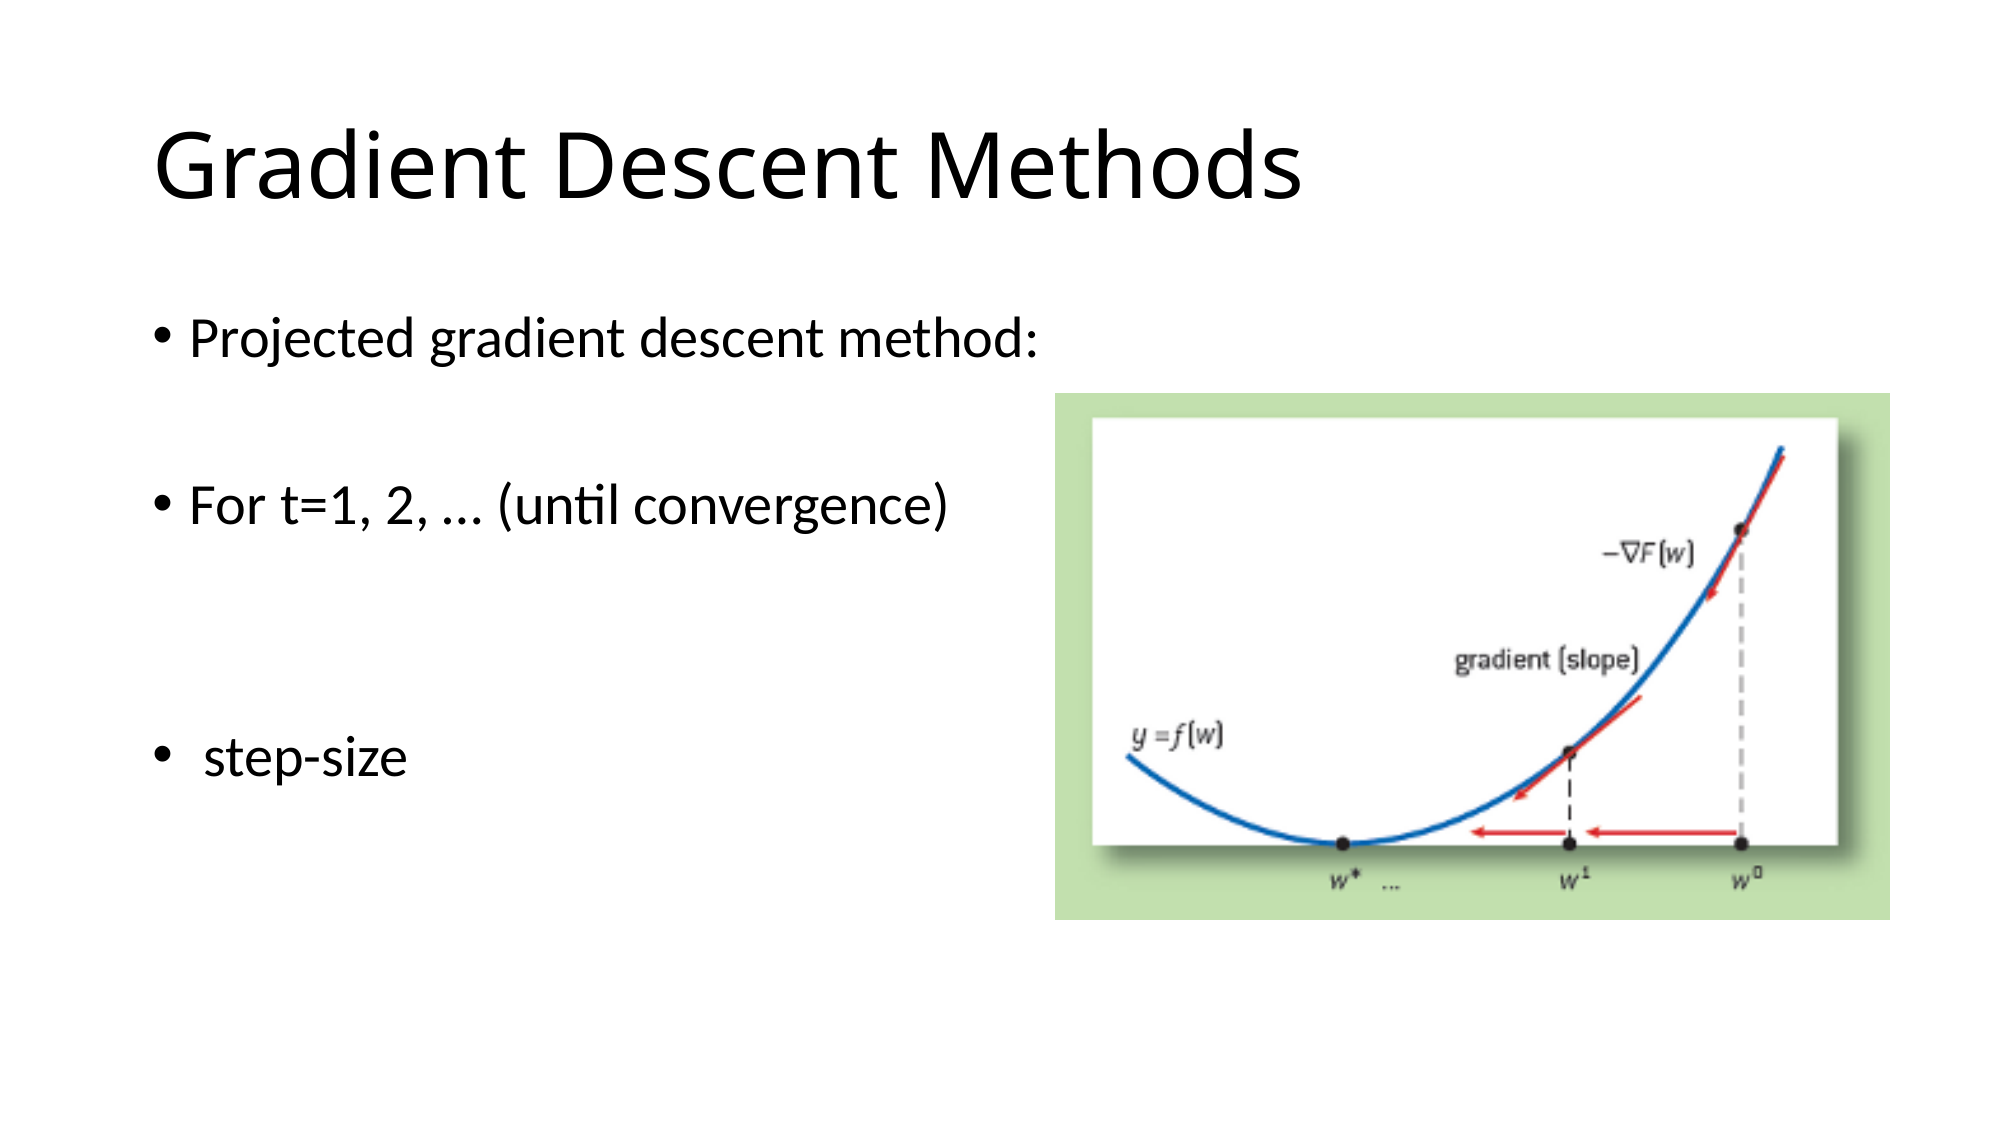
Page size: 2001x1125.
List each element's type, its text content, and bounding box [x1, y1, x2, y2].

picture [1054, 392, 1890, 920]
title Gradient Descent Methods [137, 59, 1863, 278]
